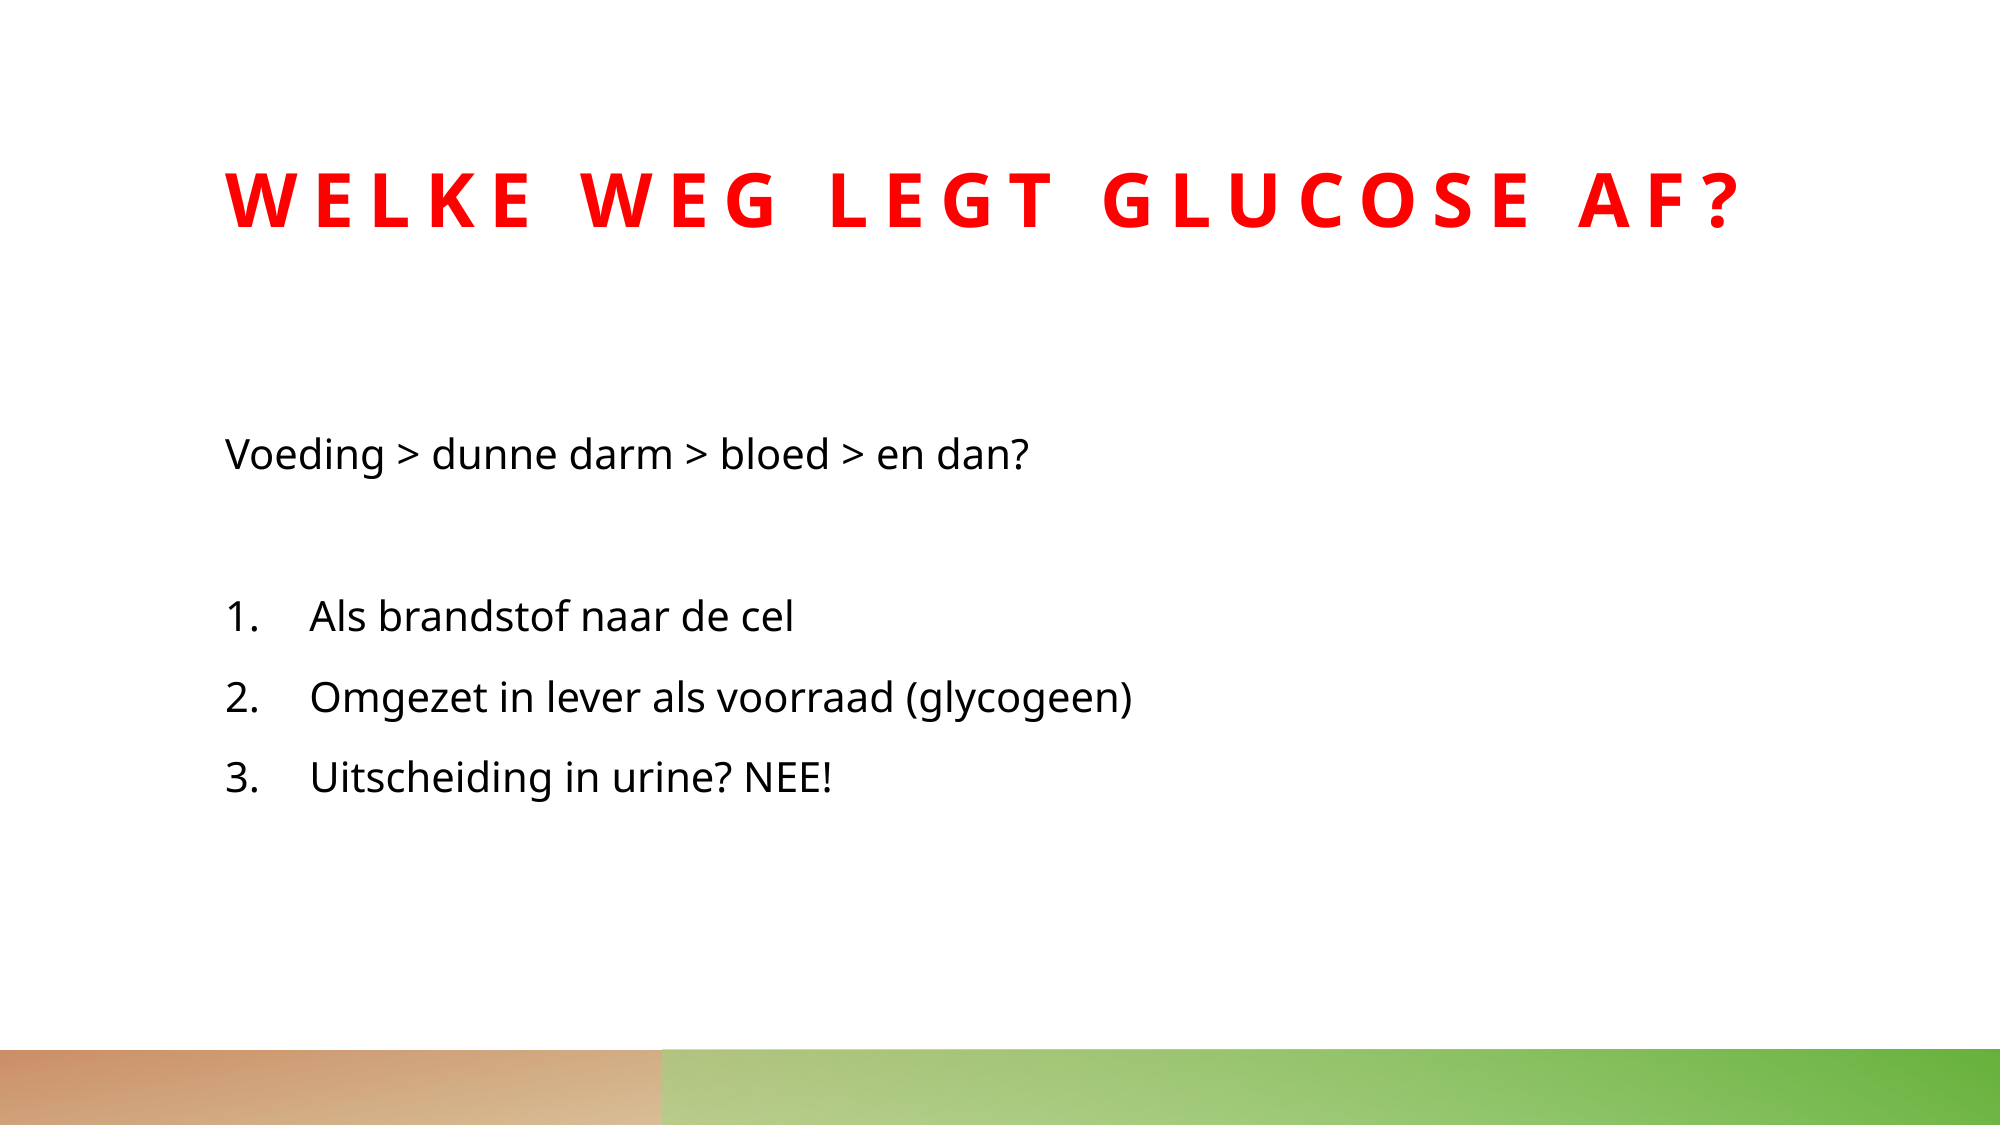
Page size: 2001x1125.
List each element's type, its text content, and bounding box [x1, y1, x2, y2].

list Voeding > dunne darm > bloed > en dan? Als brandstof naar de cel Omgezet in lever als voorraad (glycogeen) Uitscheiding in urine? NEE! [225, 346, 1905, 996]
title Welke weg legt glucose af? [225, 130, 1905, 333]
